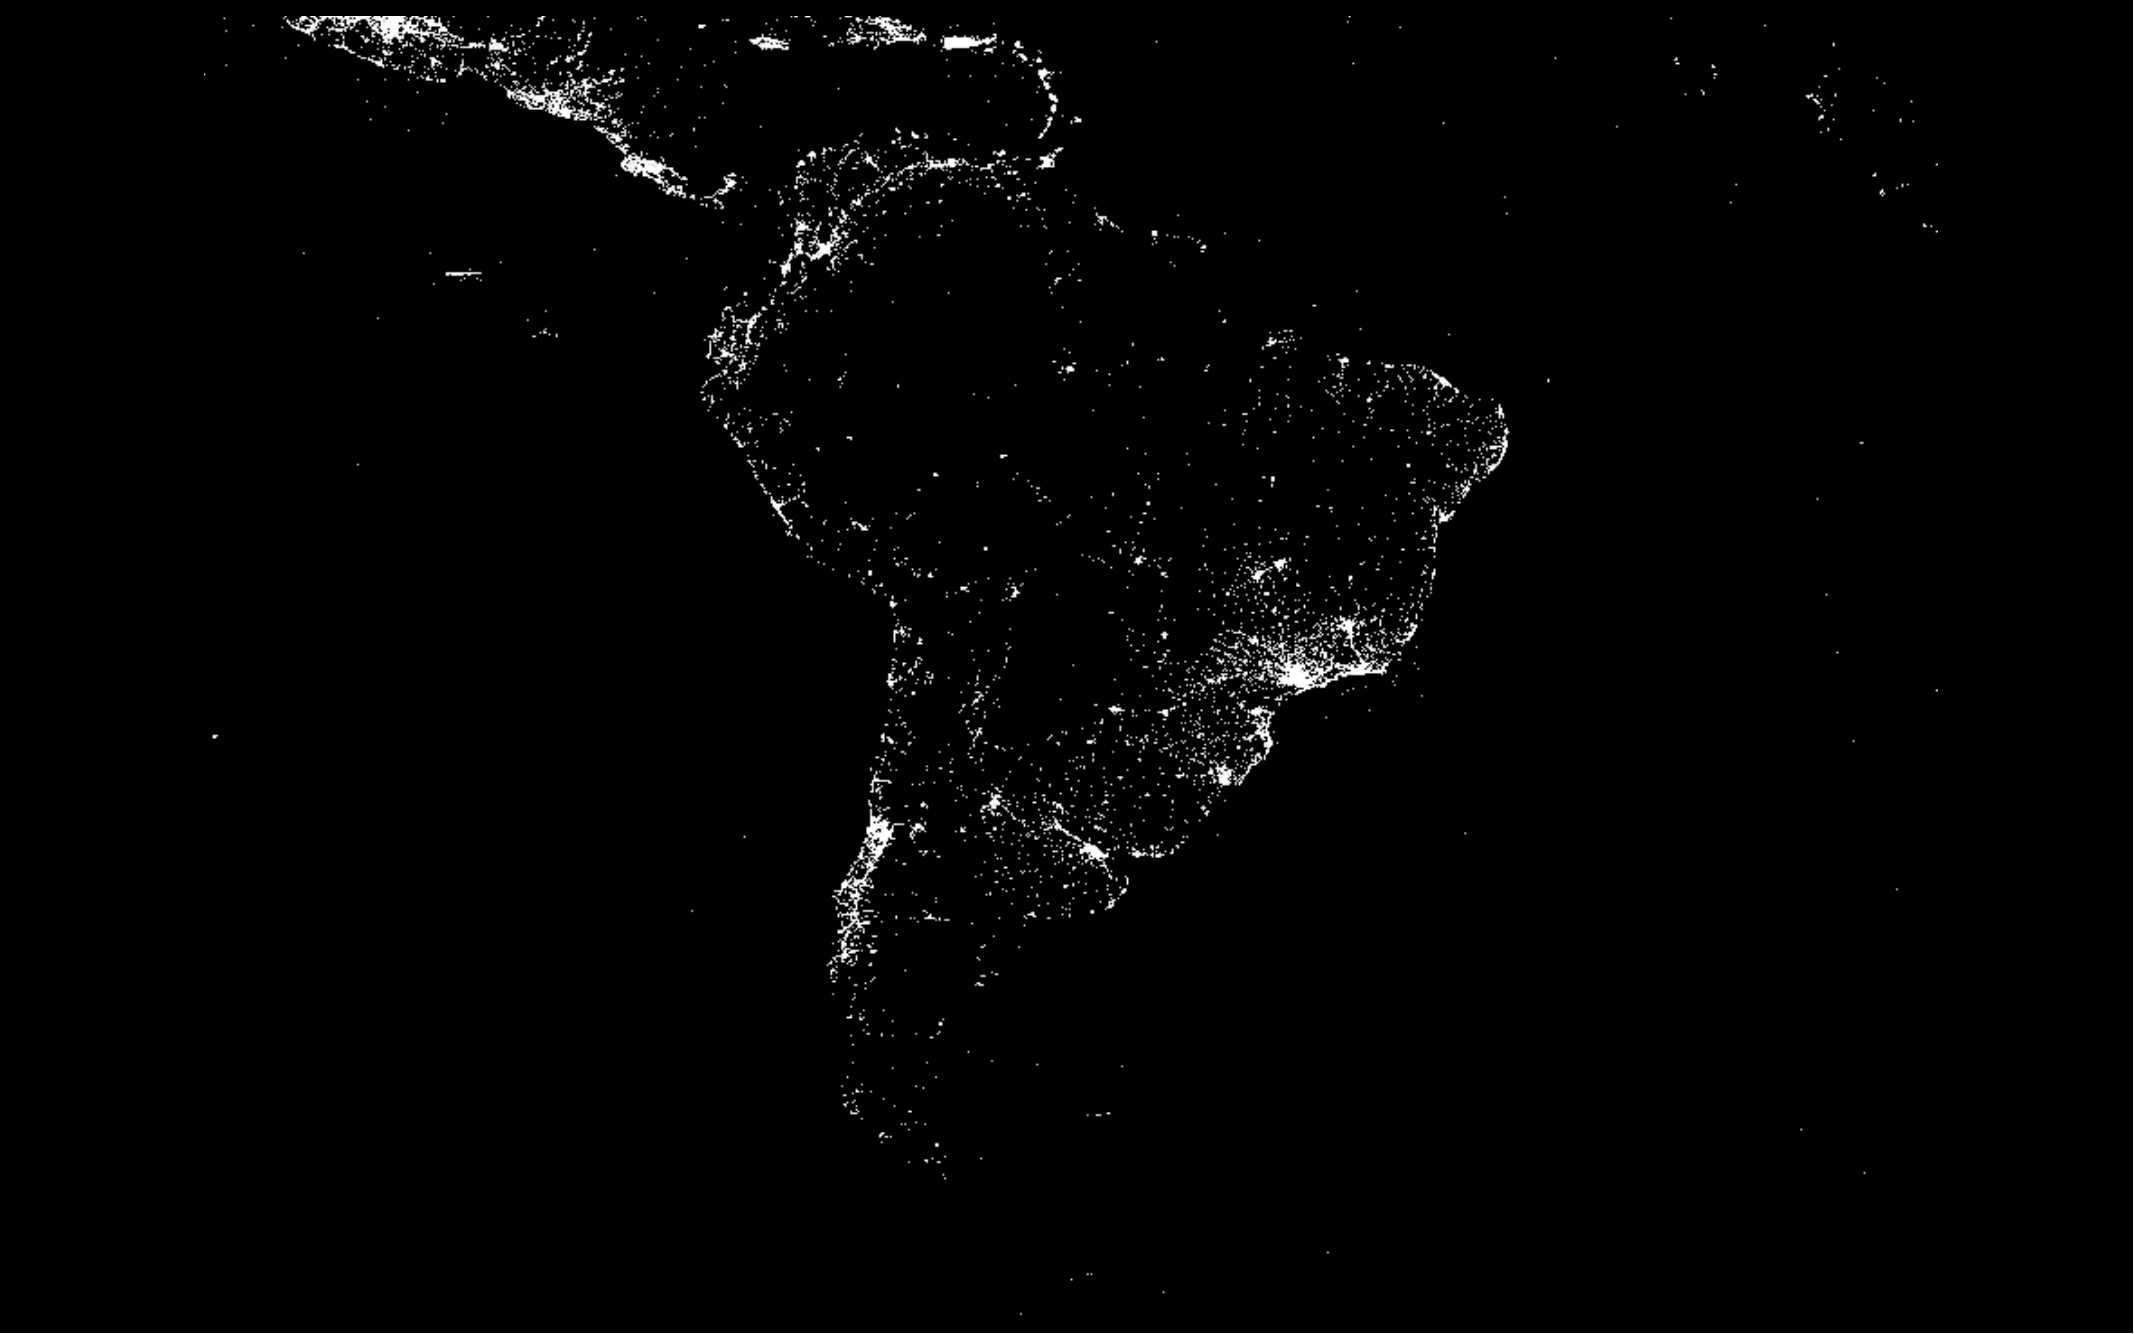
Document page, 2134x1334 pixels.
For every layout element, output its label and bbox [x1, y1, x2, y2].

picture [203, 16, 1938, 1317]
